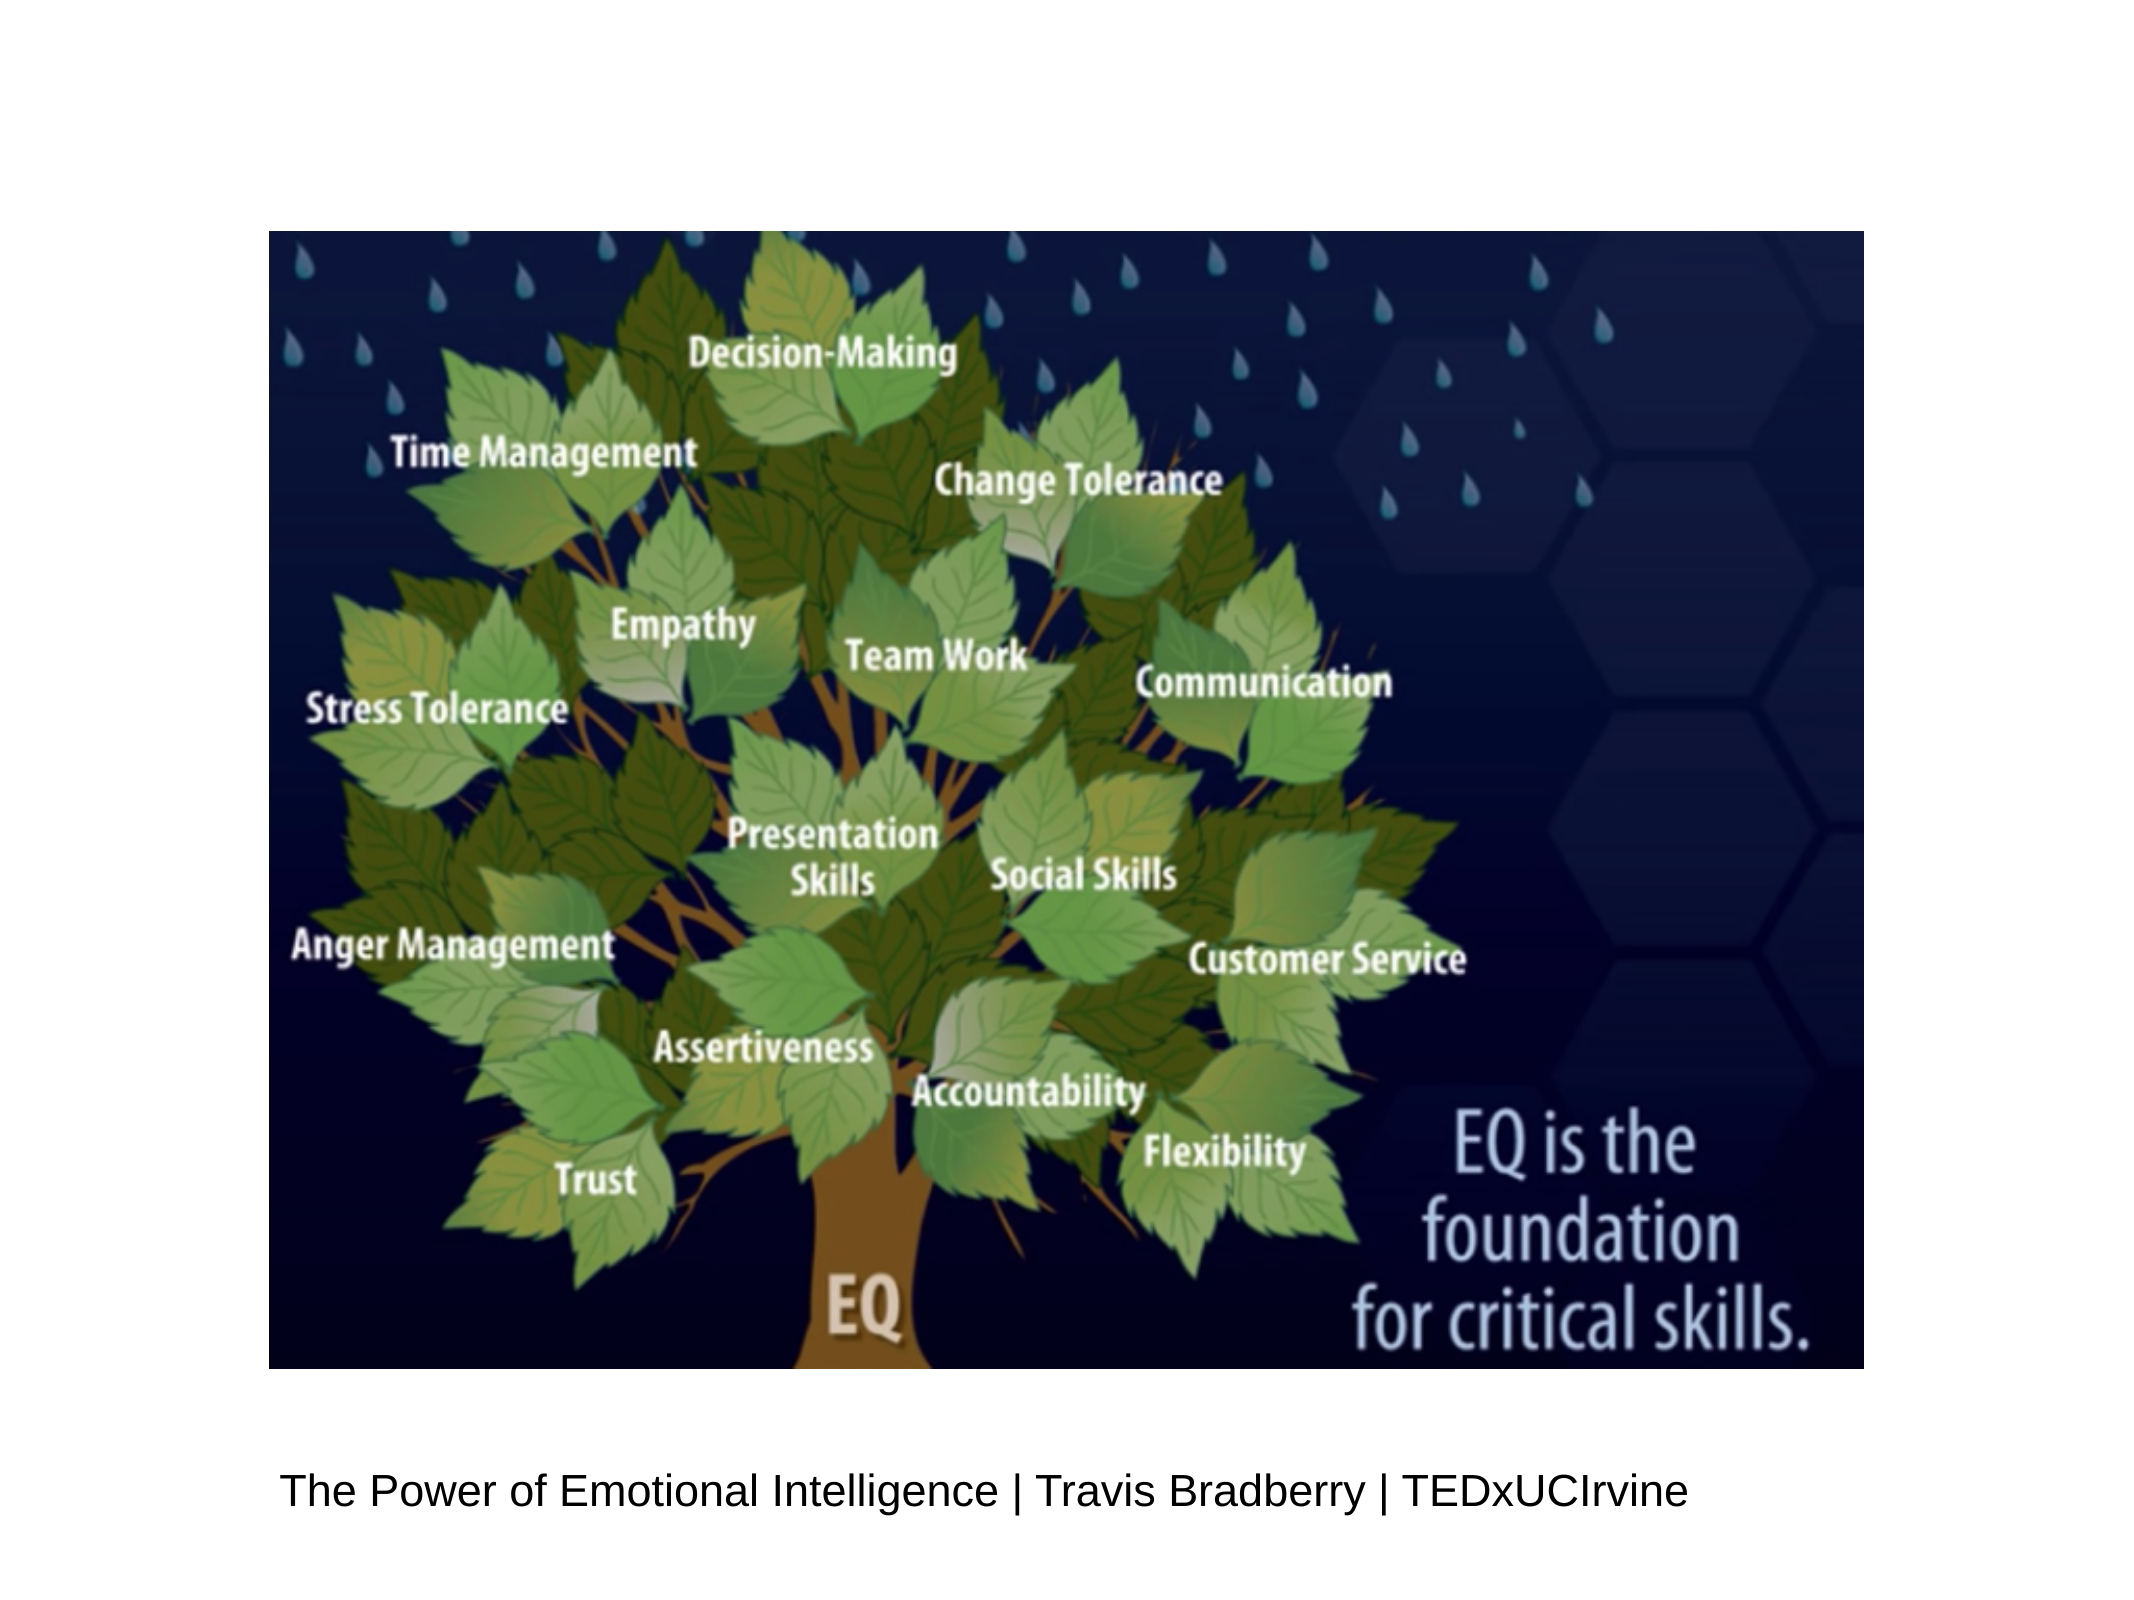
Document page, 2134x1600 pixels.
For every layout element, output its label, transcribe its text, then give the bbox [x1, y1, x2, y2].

picture [269, 230, 1864, 1369]
text_box The Power of Emotional Intelligence | Travis Bradberry | TEDxUCIrvine [271, 1395, 1699, 1525]
